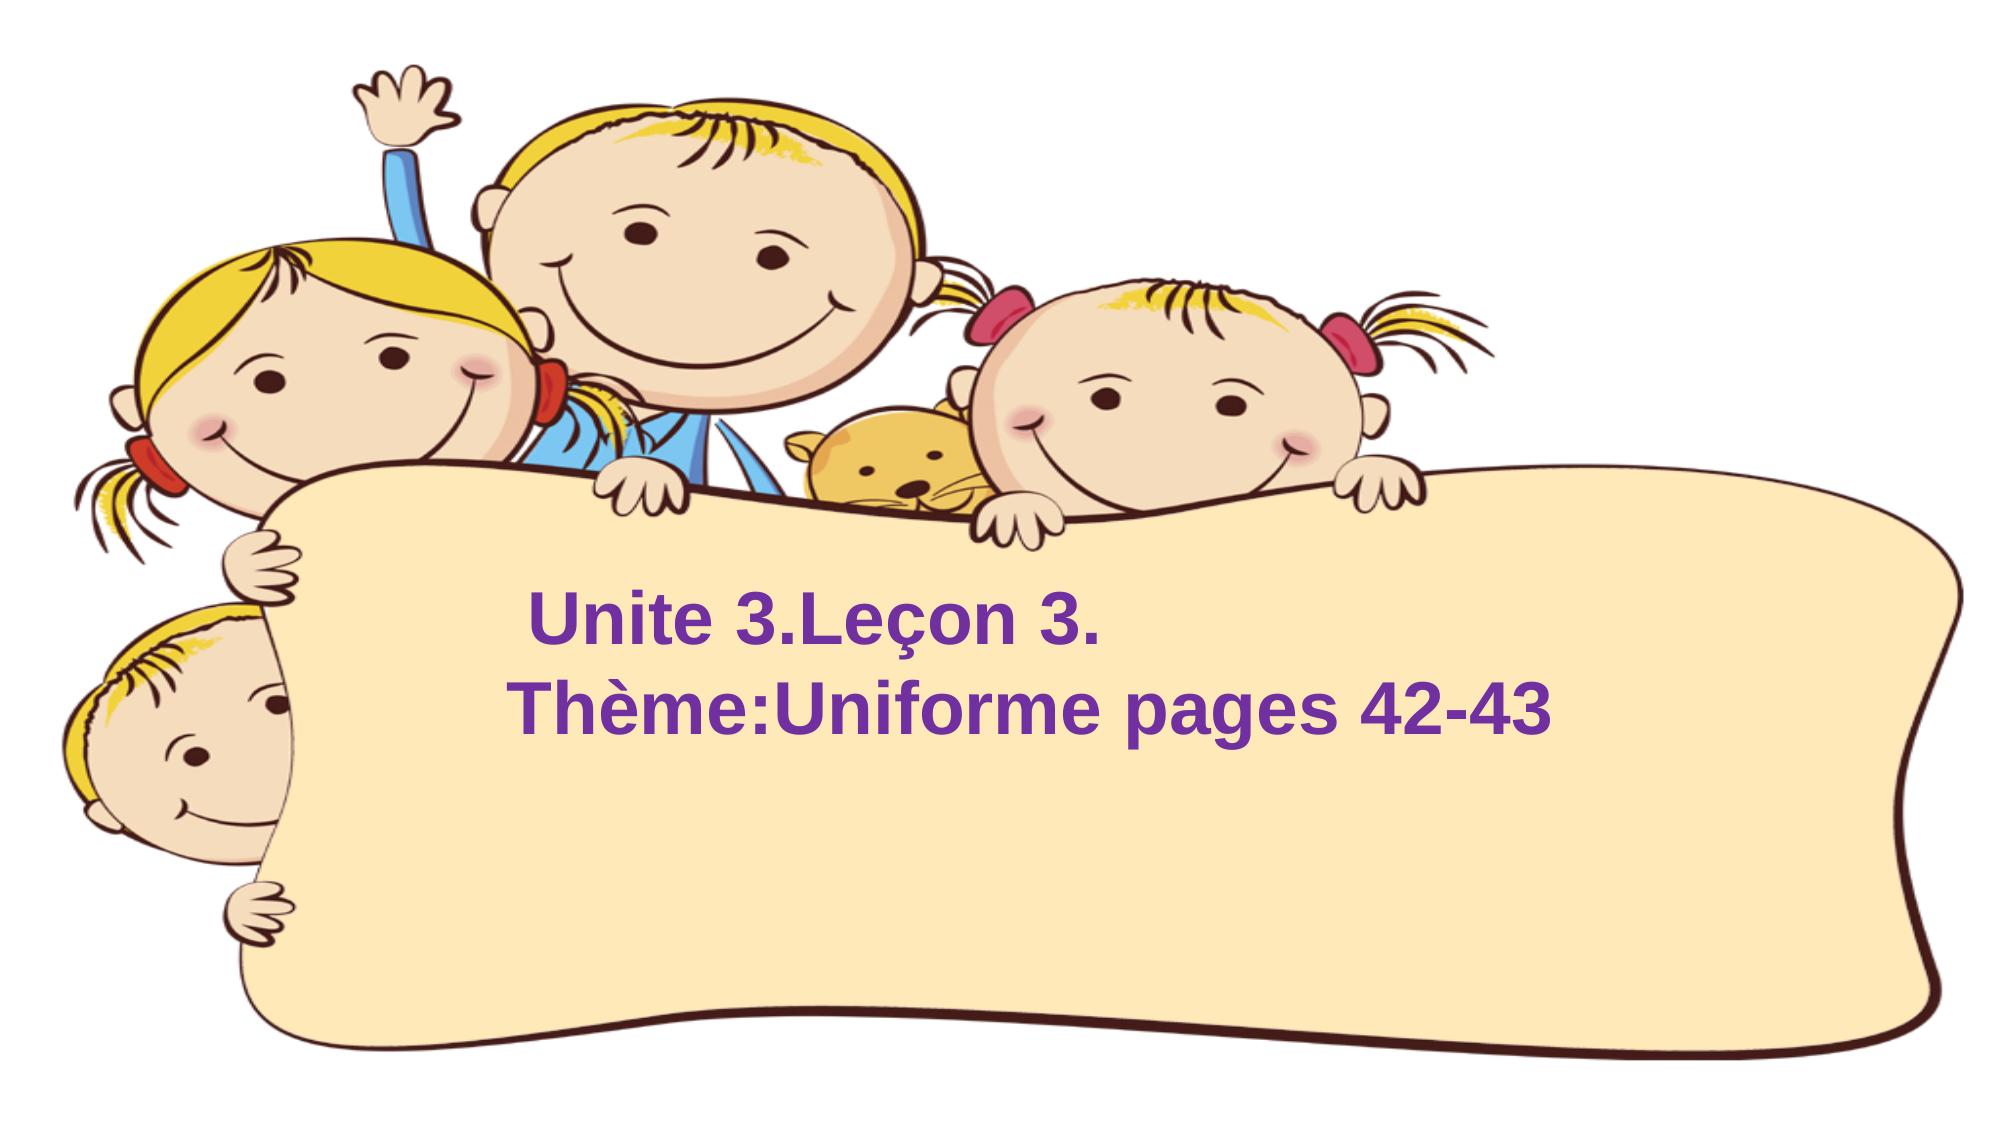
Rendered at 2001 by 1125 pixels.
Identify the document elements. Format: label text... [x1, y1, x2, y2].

text_box Unite 3.Leçon 3. Thème:Uniforme pages 42-43 [491, 562, 1721, 758]
picture [0, 0, 2001, 1125]
